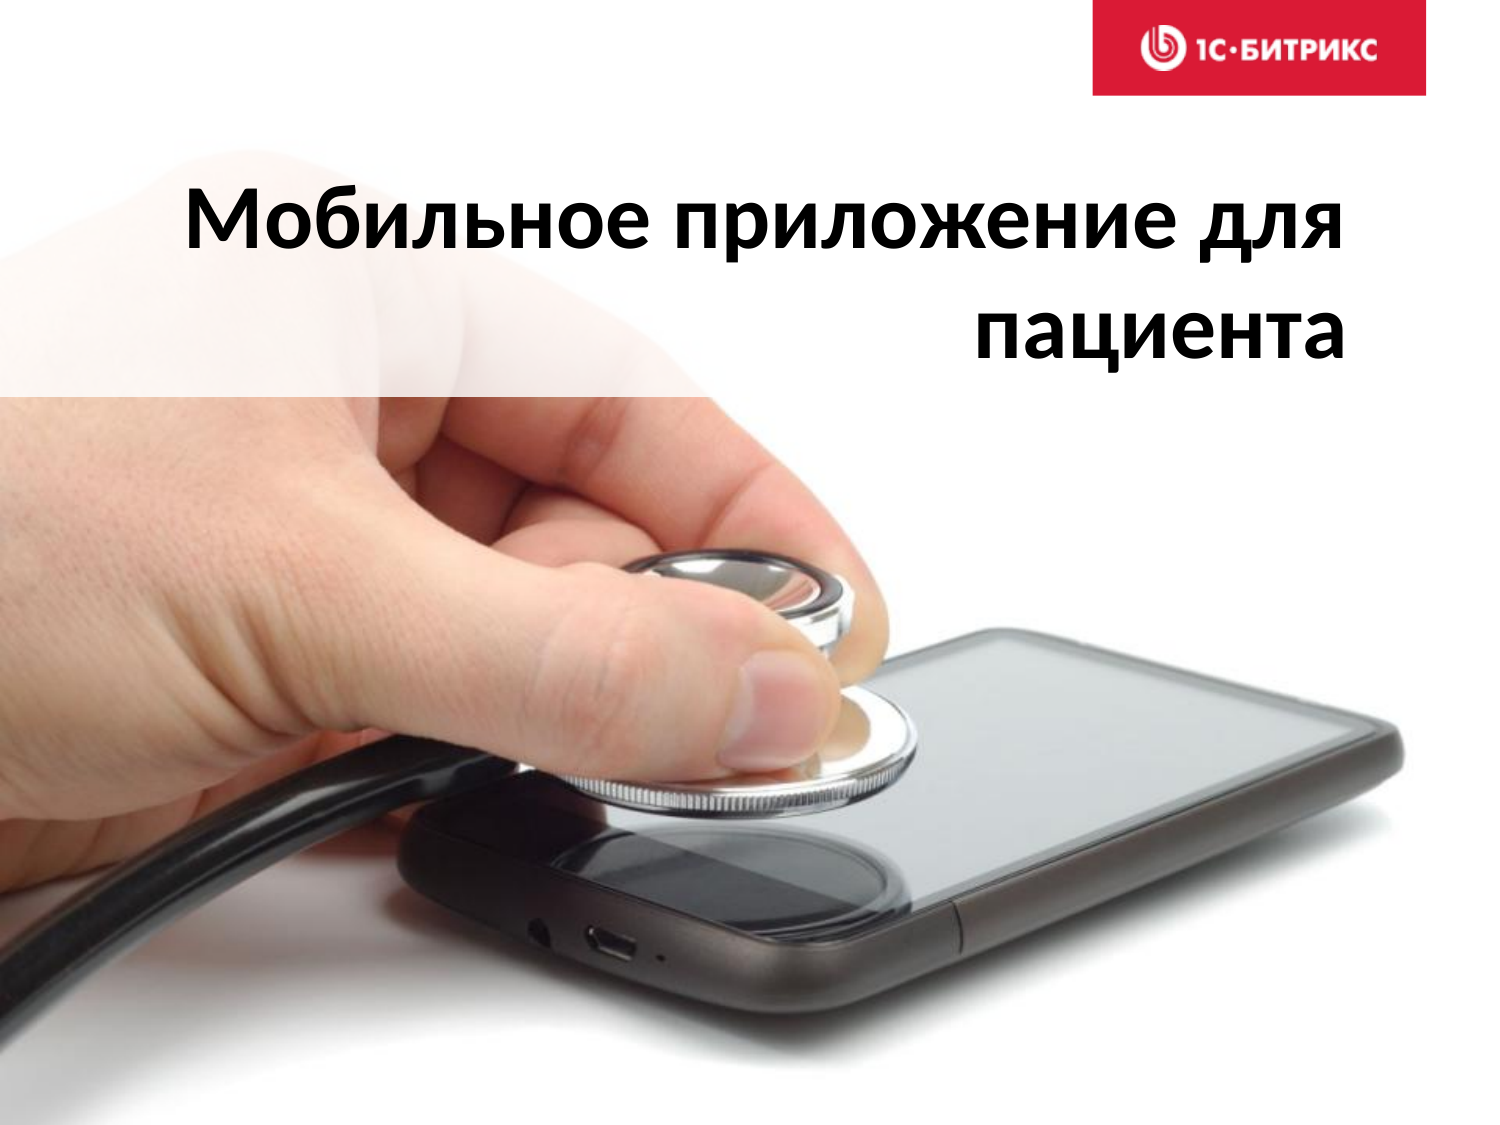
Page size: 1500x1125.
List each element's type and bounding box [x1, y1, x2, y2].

picture [0, 92, 1495, 1125]
text_box [1092, 0, 1427, 96]
